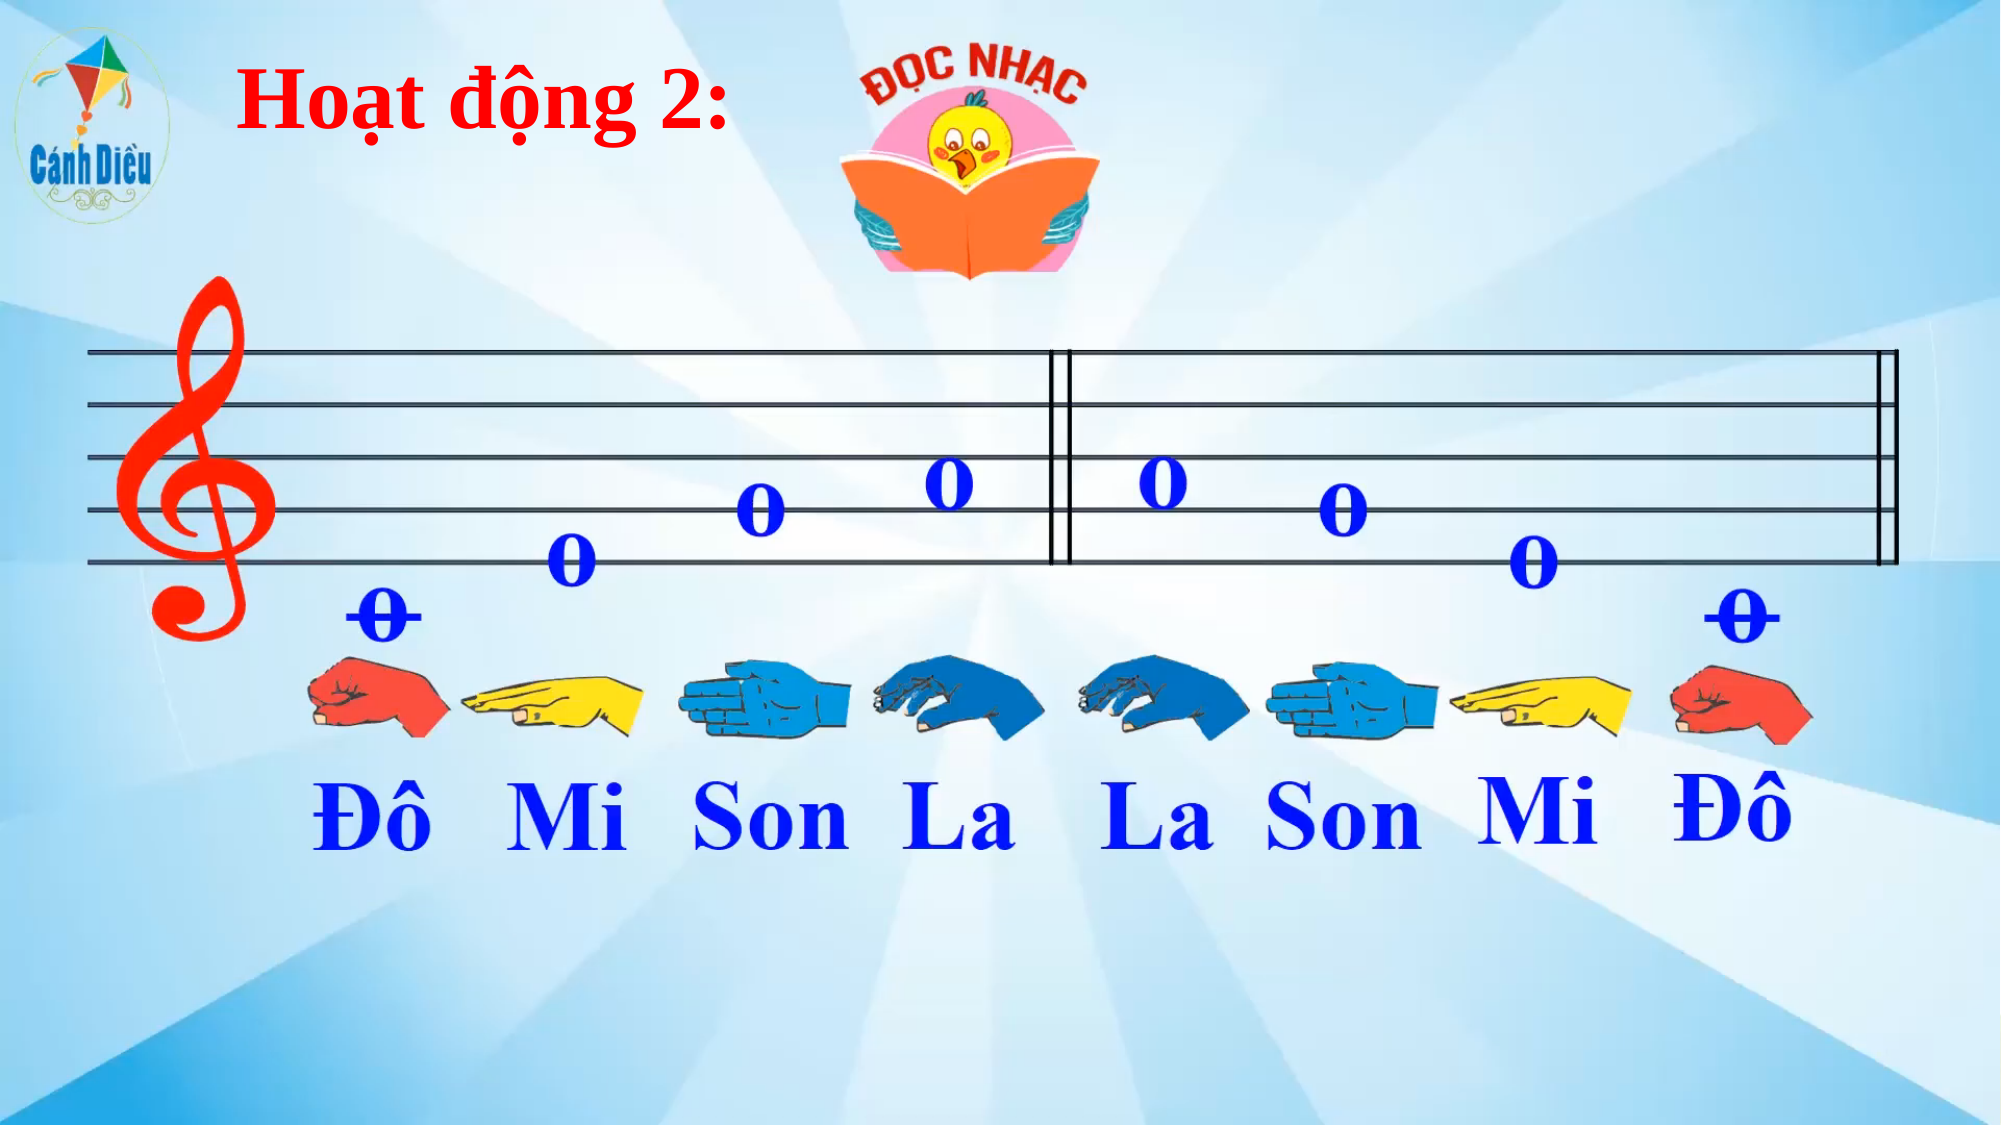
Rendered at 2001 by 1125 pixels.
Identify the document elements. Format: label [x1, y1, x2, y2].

text_box [0, 0, 2000, 1125]
